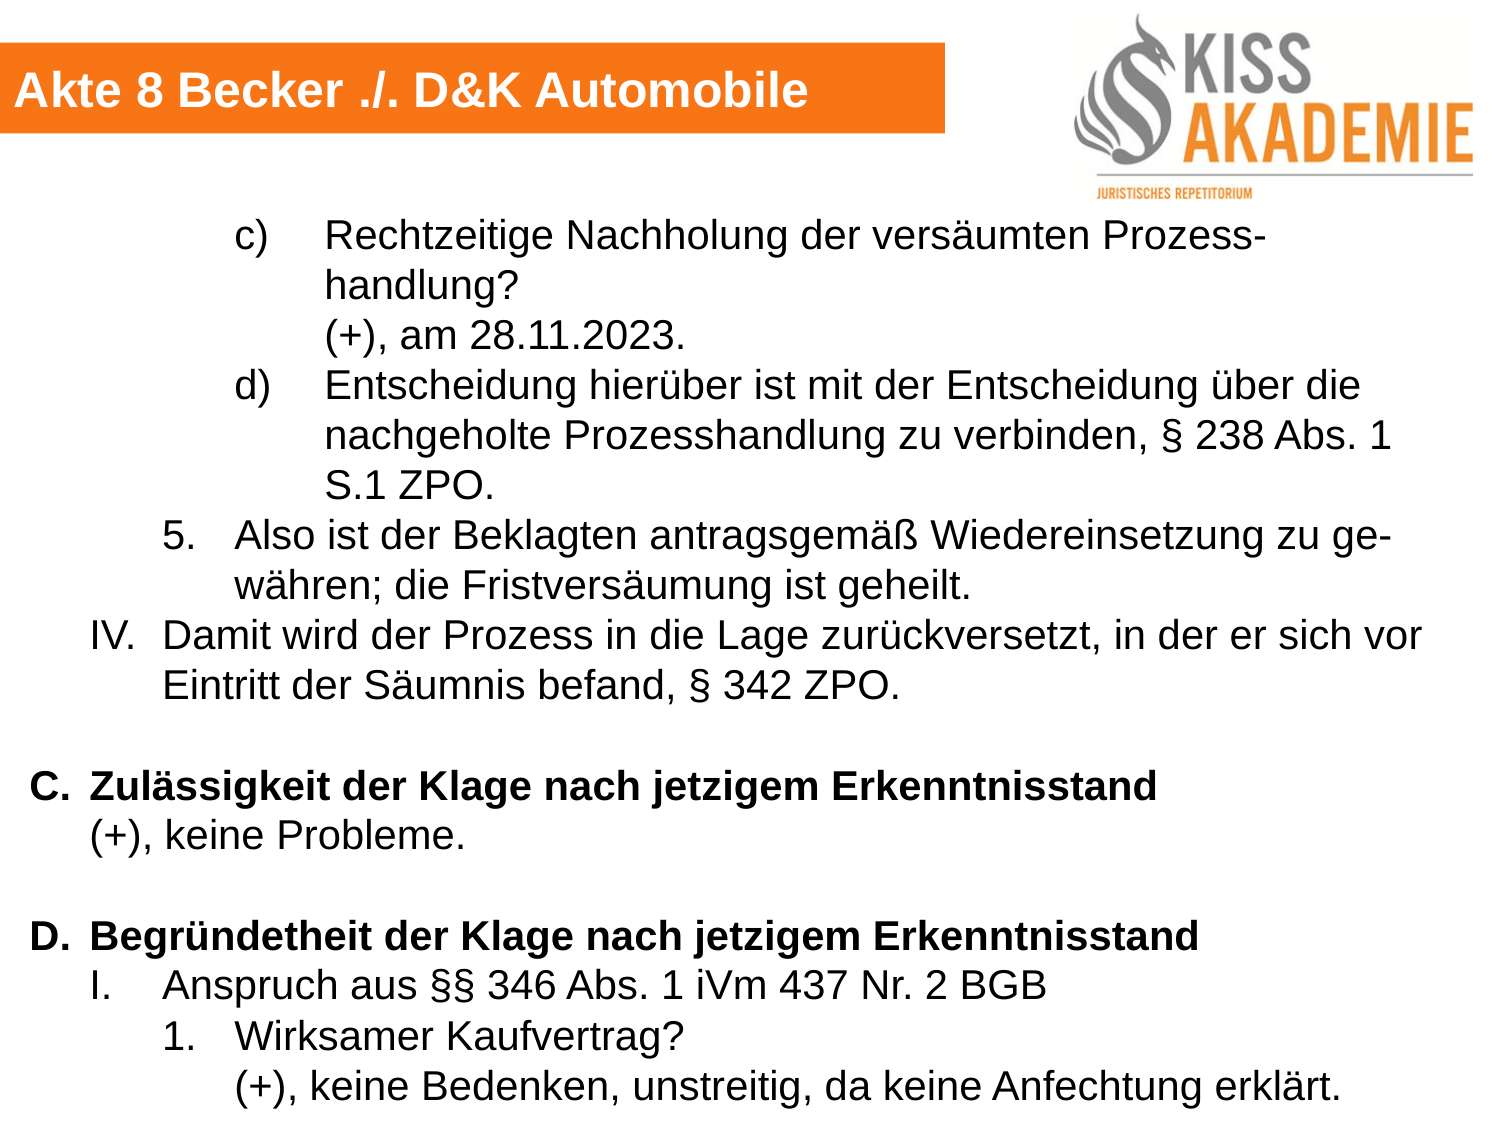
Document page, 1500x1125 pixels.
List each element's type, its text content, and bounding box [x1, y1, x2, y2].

text_box Akte 8 Becker ./. D&K Automobile [0, 42, 945, 134]
picture [1074, 13, 1473, 203]
text_box c) Rechtzeitige Nachholung der versäumten Prozess- handlung? (+), am 28.11.2023. d) Entscheidung hierüber ist mit der Entscheidung über die nachgeholte Prozesshandlung zu verbinden, § 238 Abs. 1 S.1 ZPO. 5. Also ist der Beklagten antragsgemäß Wiedereinsetzung zu ge- währen; die Fristversäumung ist geheilt. IV. Damit wird der Prozess in die Lage zurückversetzt, in der er sich vor Eintritt der Säumnis befand, § 342 ZPO. C. Zulässigkeit der Klage nach jetzigem Erkenntnisstand (+), keine Probleme. D. Begründetheit der Klage nach jetzigem Erkenntnisstand I. Anspruch aus §§ 346 Abs. 1 iVm 437 Nr. 2 BGB 1. Wirksamer Kaufvertrag? (+), keine Bedenken, unstreitig, da keine Anfechtung erklärt. [29, 207, 1459, 1109]
